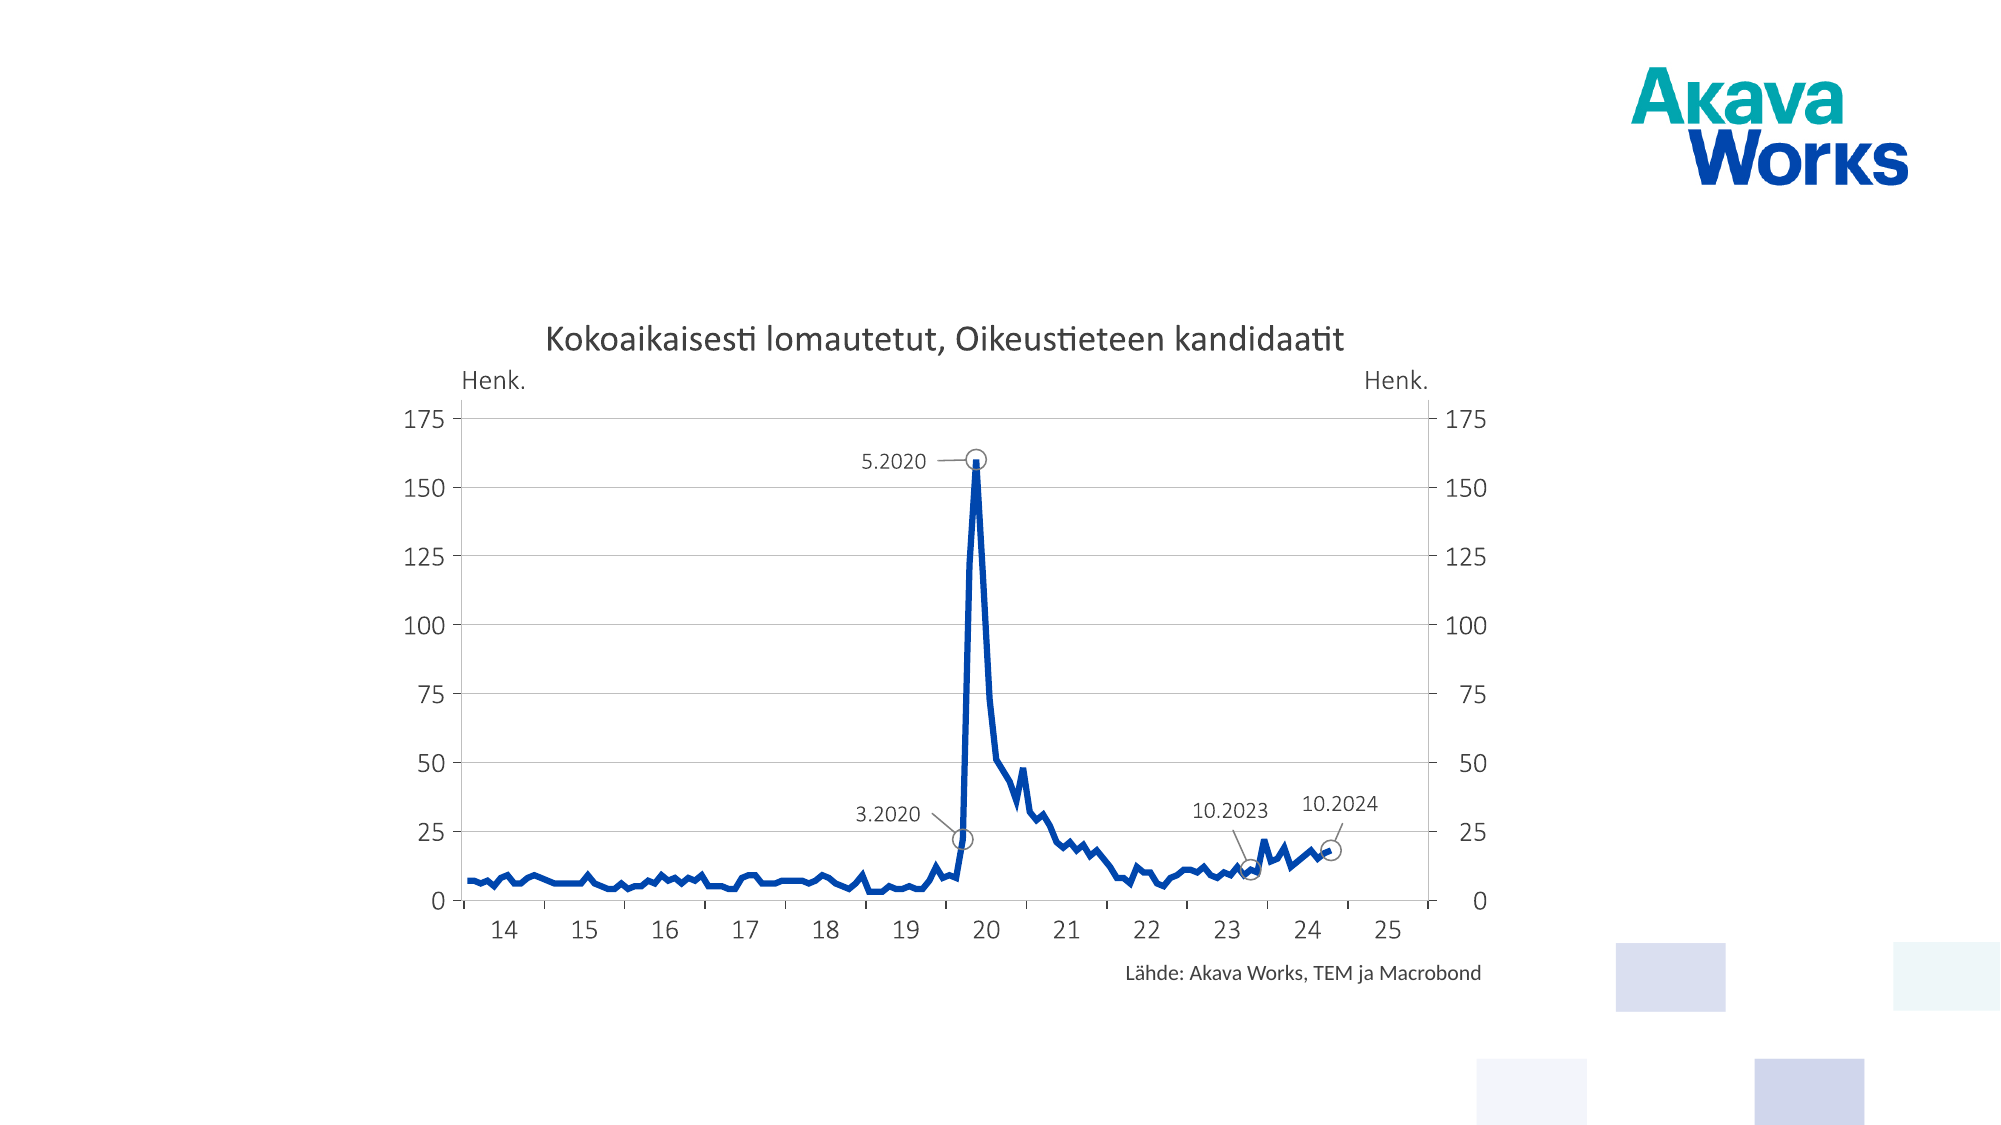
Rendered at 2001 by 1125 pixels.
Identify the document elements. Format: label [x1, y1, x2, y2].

picture [232, 55, 2000, 1125]
list [390, 302, 1500, 1003]
